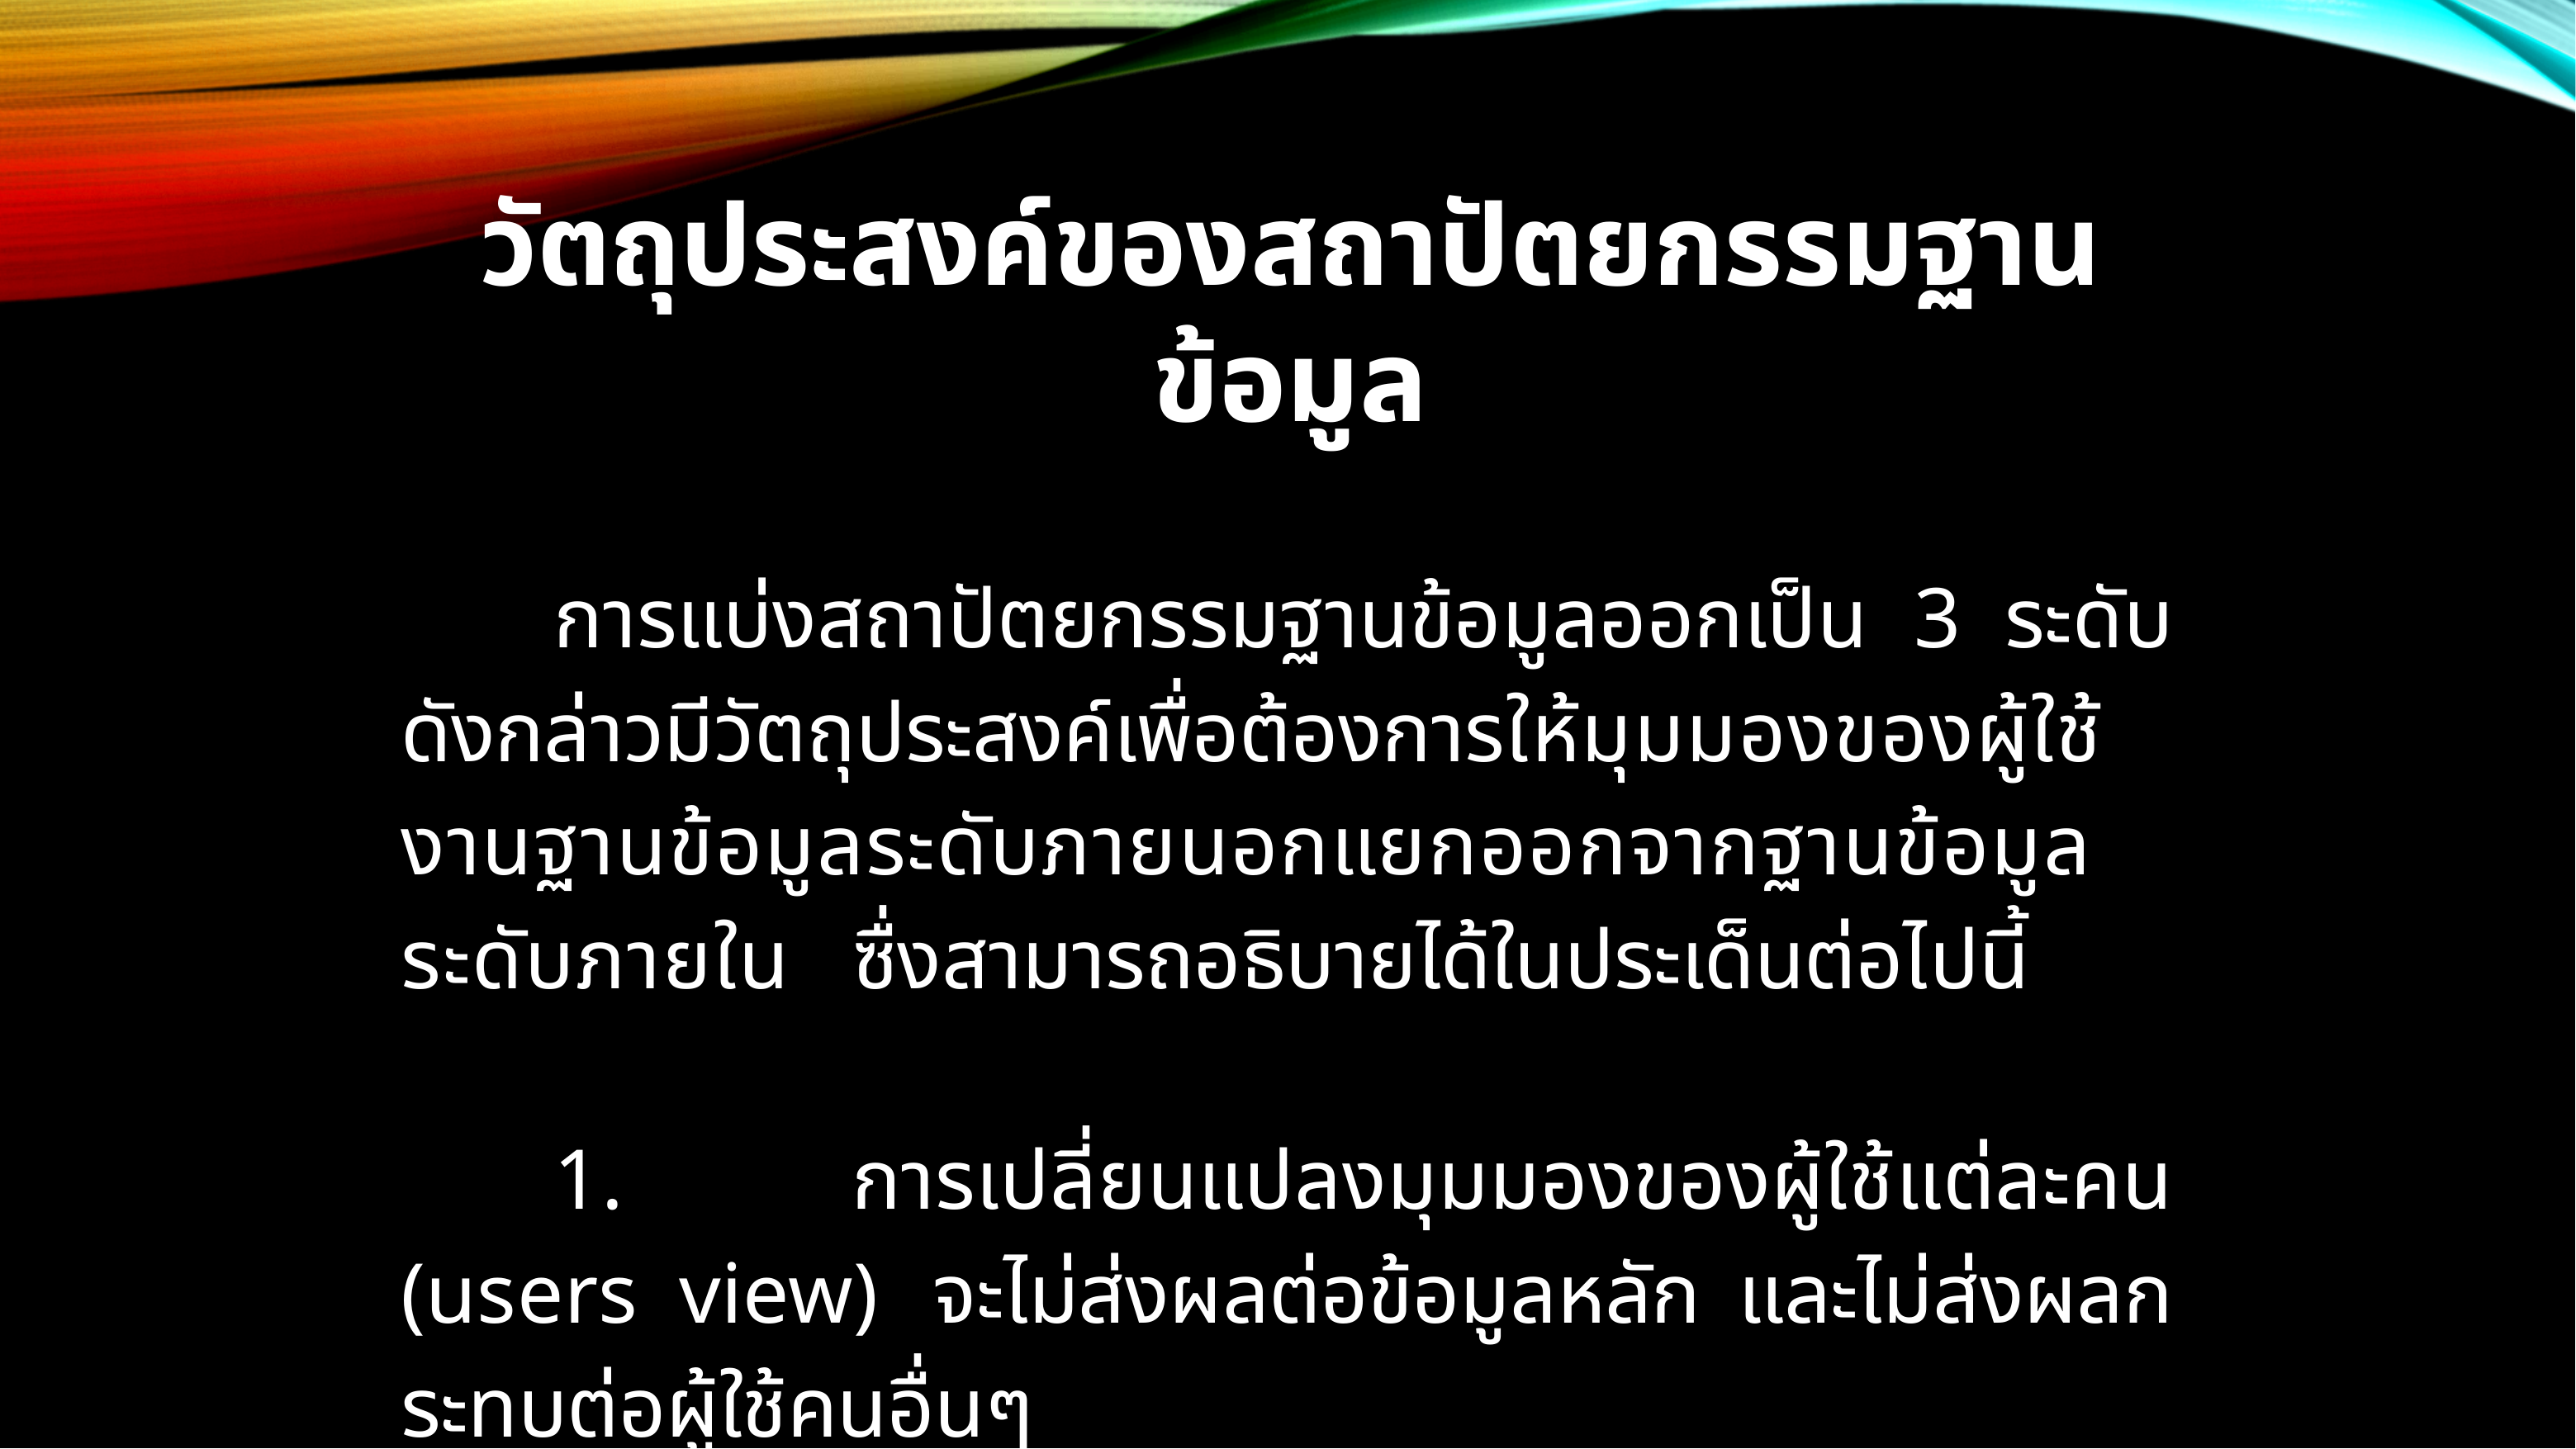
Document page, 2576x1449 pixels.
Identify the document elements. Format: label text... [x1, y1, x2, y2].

text_box วัตถุประสงค์ของสถาปัตยกรรมฐานข้อมูล การแบ่งสถาปัตยกรรมฐานข้อมูลออกเป็น 3 ระดับ ดังกล่าวมีวัตถุประสงค์เพื่อต้องการให้มุมมองของผู้ใช้งานฐานข้อมูลระดับภายนอกแยกออกจากฐานข้อมูลระดับภายใน ซื่งสามารถอธิบายได้ในประเด็นต่อไปนี้ 1. การเปลี่ยนแปลงมุมมองของผู้ใช้แต่ละคน (users view) จะไม่ส่งผลต่อข้อมูลหลัก และไม่ส่งผลกระทบต่อผู้ใช้คนอื่นๆ 2. ผู้ใช้ไม่ต้องสนใจในรายละเอียดเกี่ยวกับโครงสร้างการจัดเก็บข้อมูลในฐานข้อมูล ว่าเป็นแบบเรียบลำดับ แบบเรียงลำดับดัชนี หรือแบบแฮช เนื่องจากมี DBMS ได้ทำหน้าที่เป็นตัวจัดการแทน [396, 84, 2180, 1449]
picture [0, 0, 2576, 305]
